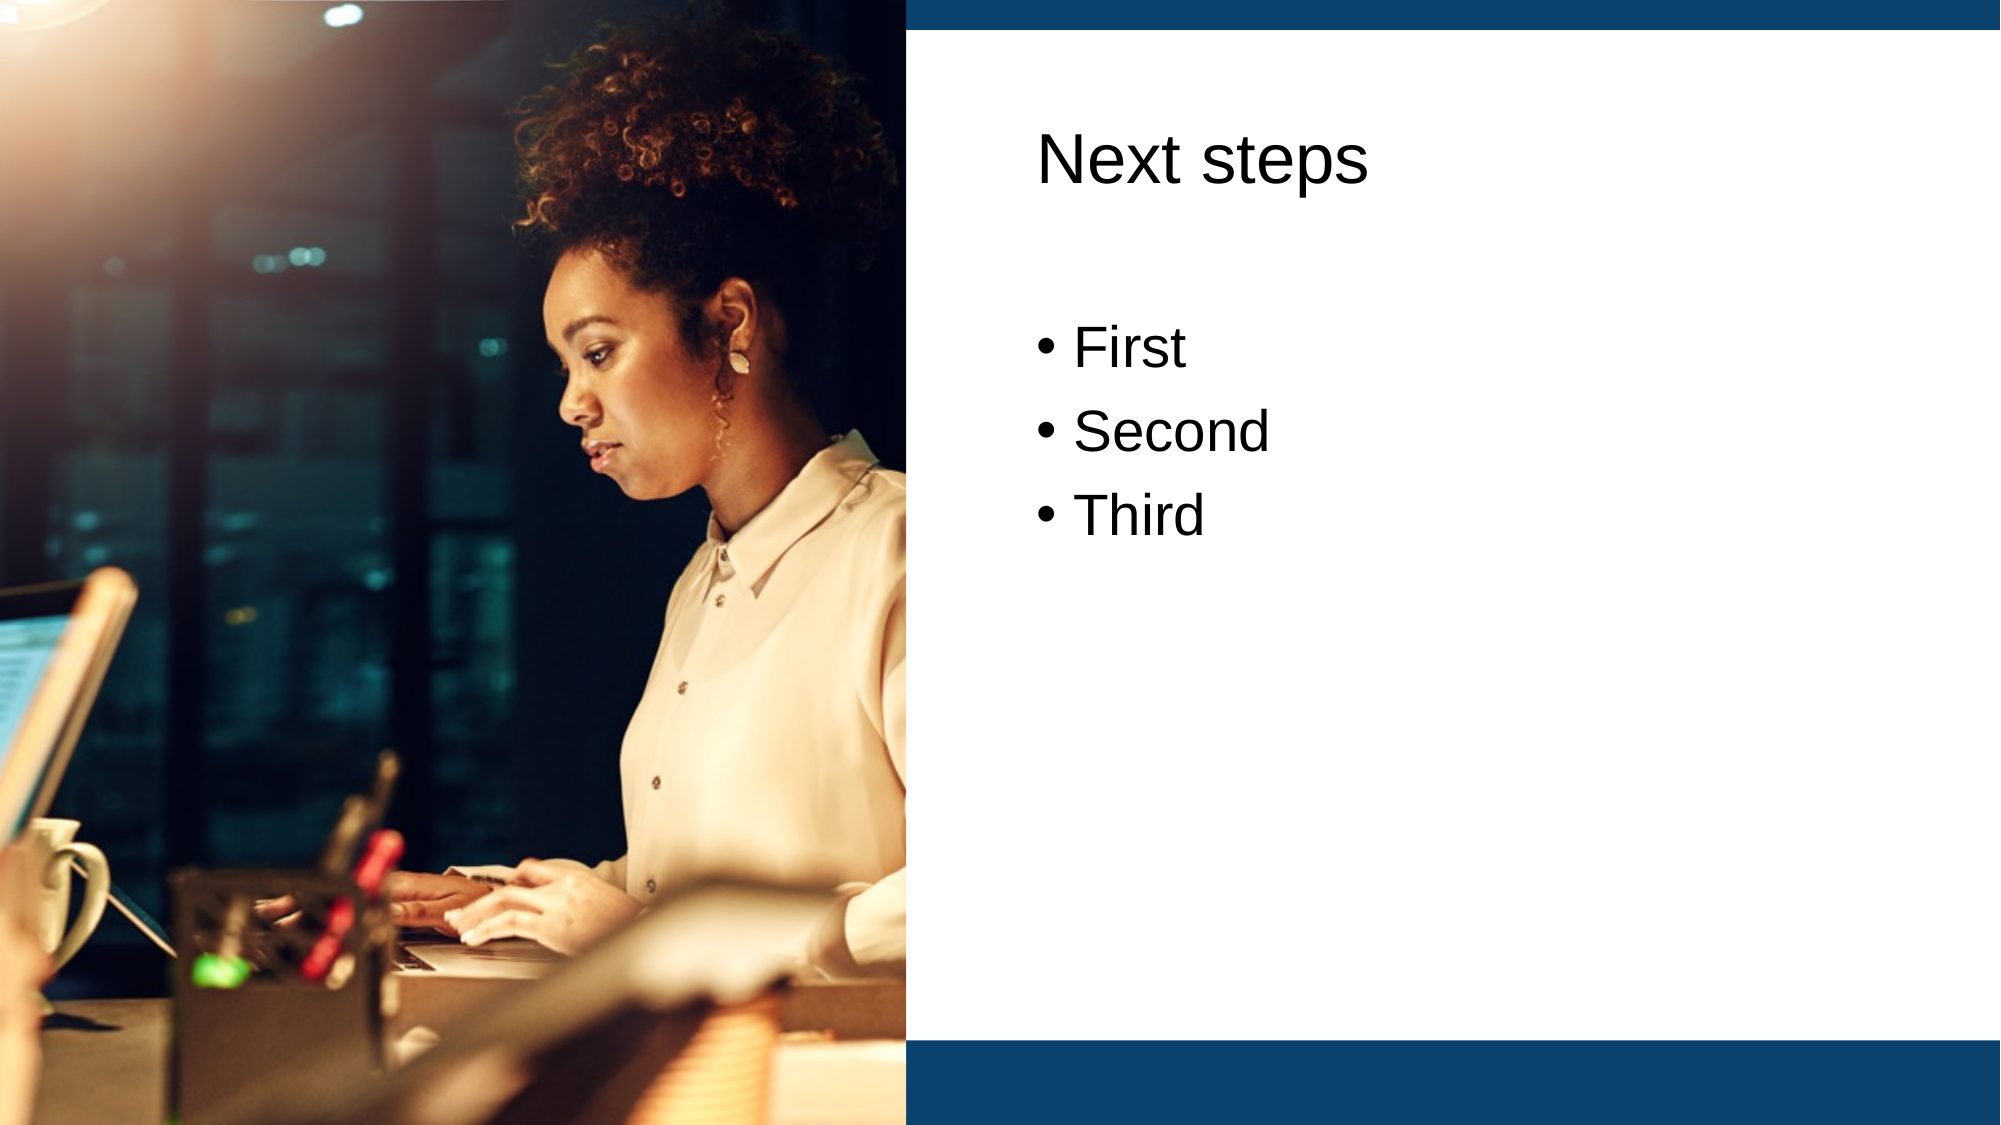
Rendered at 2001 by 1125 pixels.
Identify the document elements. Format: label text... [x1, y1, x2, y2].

list First Second Third [1020, 310, 1905, 981]
title Next steps [1020, 115, 1905, 237]
picture [0, 0, 907, 1125]
